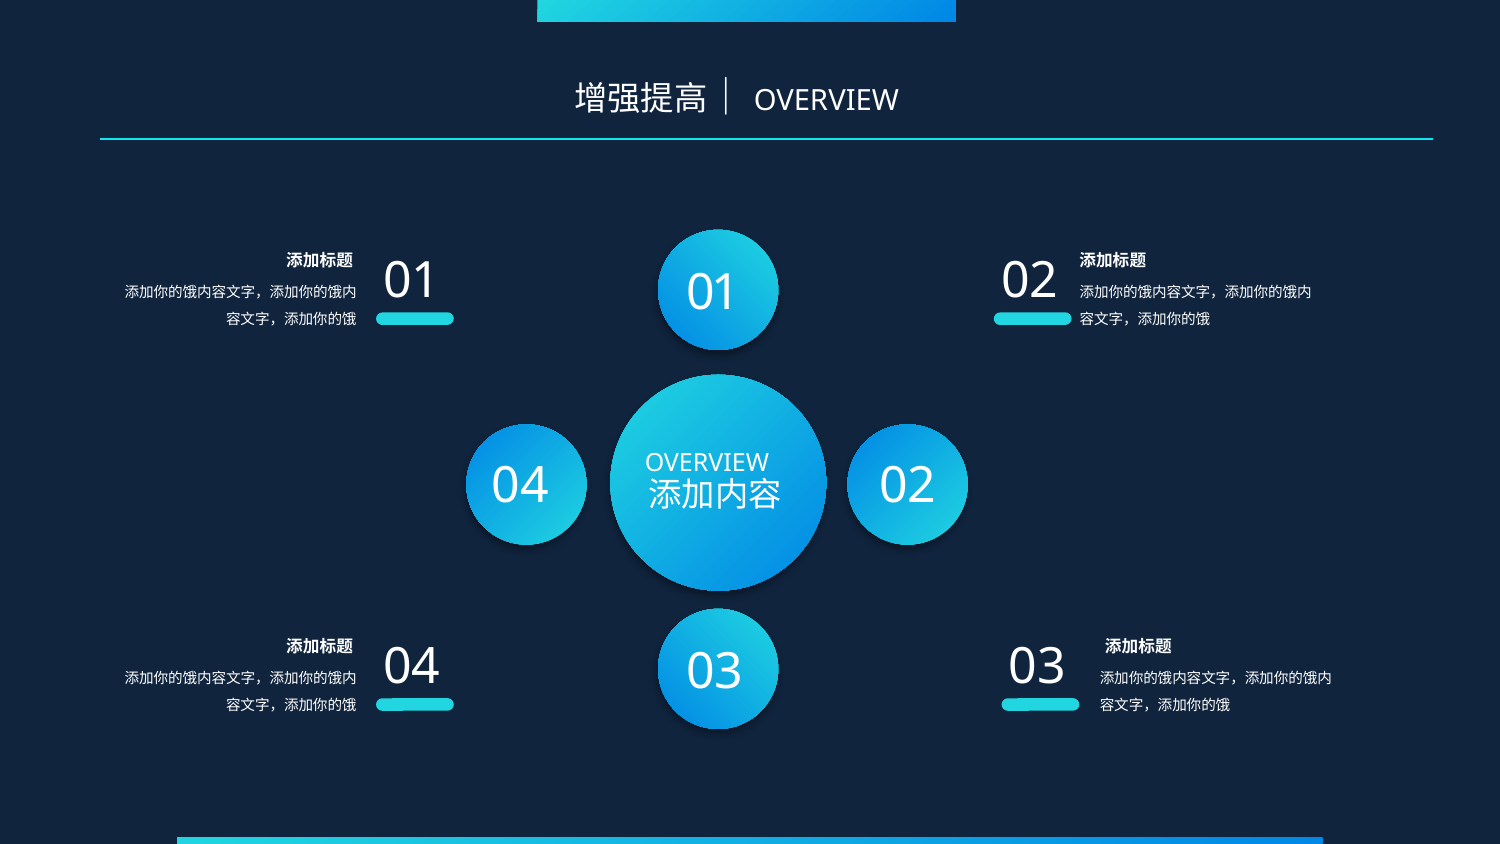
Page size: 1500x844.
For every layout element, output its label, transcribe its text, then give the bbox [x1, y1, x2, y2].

text_box 增强提高｜OVERVIEW [559, 65, 975, 126]
text_box [535, 0, 957, 24]
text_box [657, 229, 785, 351]
text_box [175, 836, 1325, 844]
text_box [101, 625, 462, 719]
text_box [466, 424, 591, 545]
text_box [657, 608, 785, 730]
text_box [985, 239, 1335, 333]
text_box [610, 374, 827, 591]
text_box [993, 625, 1355, 719]
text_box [101, 239, 462, 333]
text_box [847, 424, 979, 545]
